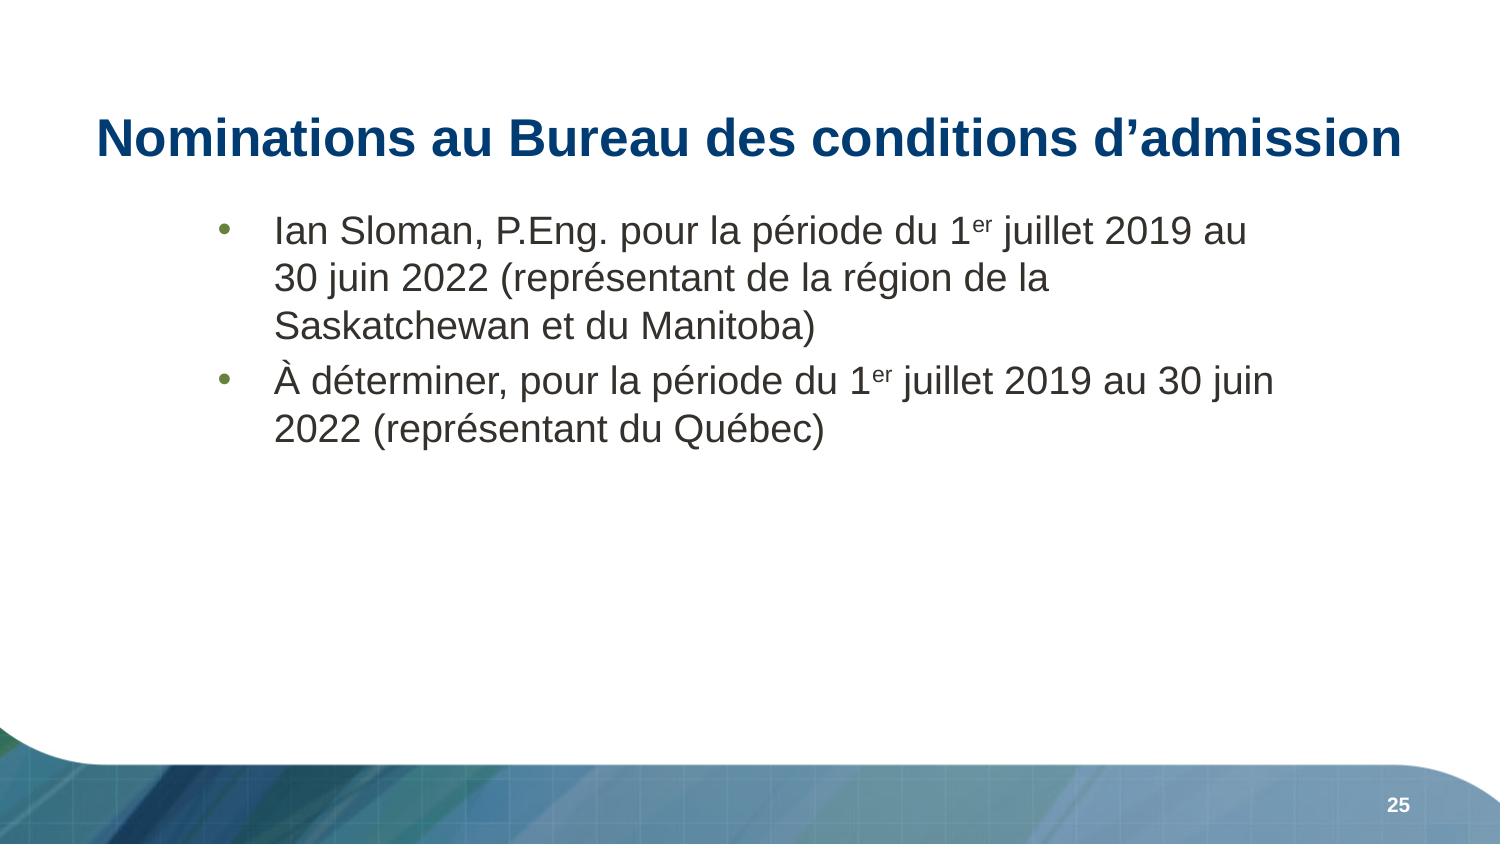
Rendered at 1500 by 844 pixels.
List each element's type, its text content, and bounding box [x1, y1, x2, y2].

title Nominations au Bureau des conditions d’admission [75, 33, 1425, 175]
slide_number 25 [1074, 782, 1425, 827]
list Ian Sloman, P.Eng. pour la période du 1er juillet 2019 au 30 juin 2022 (représentant de la région de la Saskatchewan et du Manitoba) À déterminer, pour la période du 1er juillet 2019 au 30 juin 2022 (représentant du Québec) [202, 197, 1306, 753]
picture [0, 708, 1500, 844]
